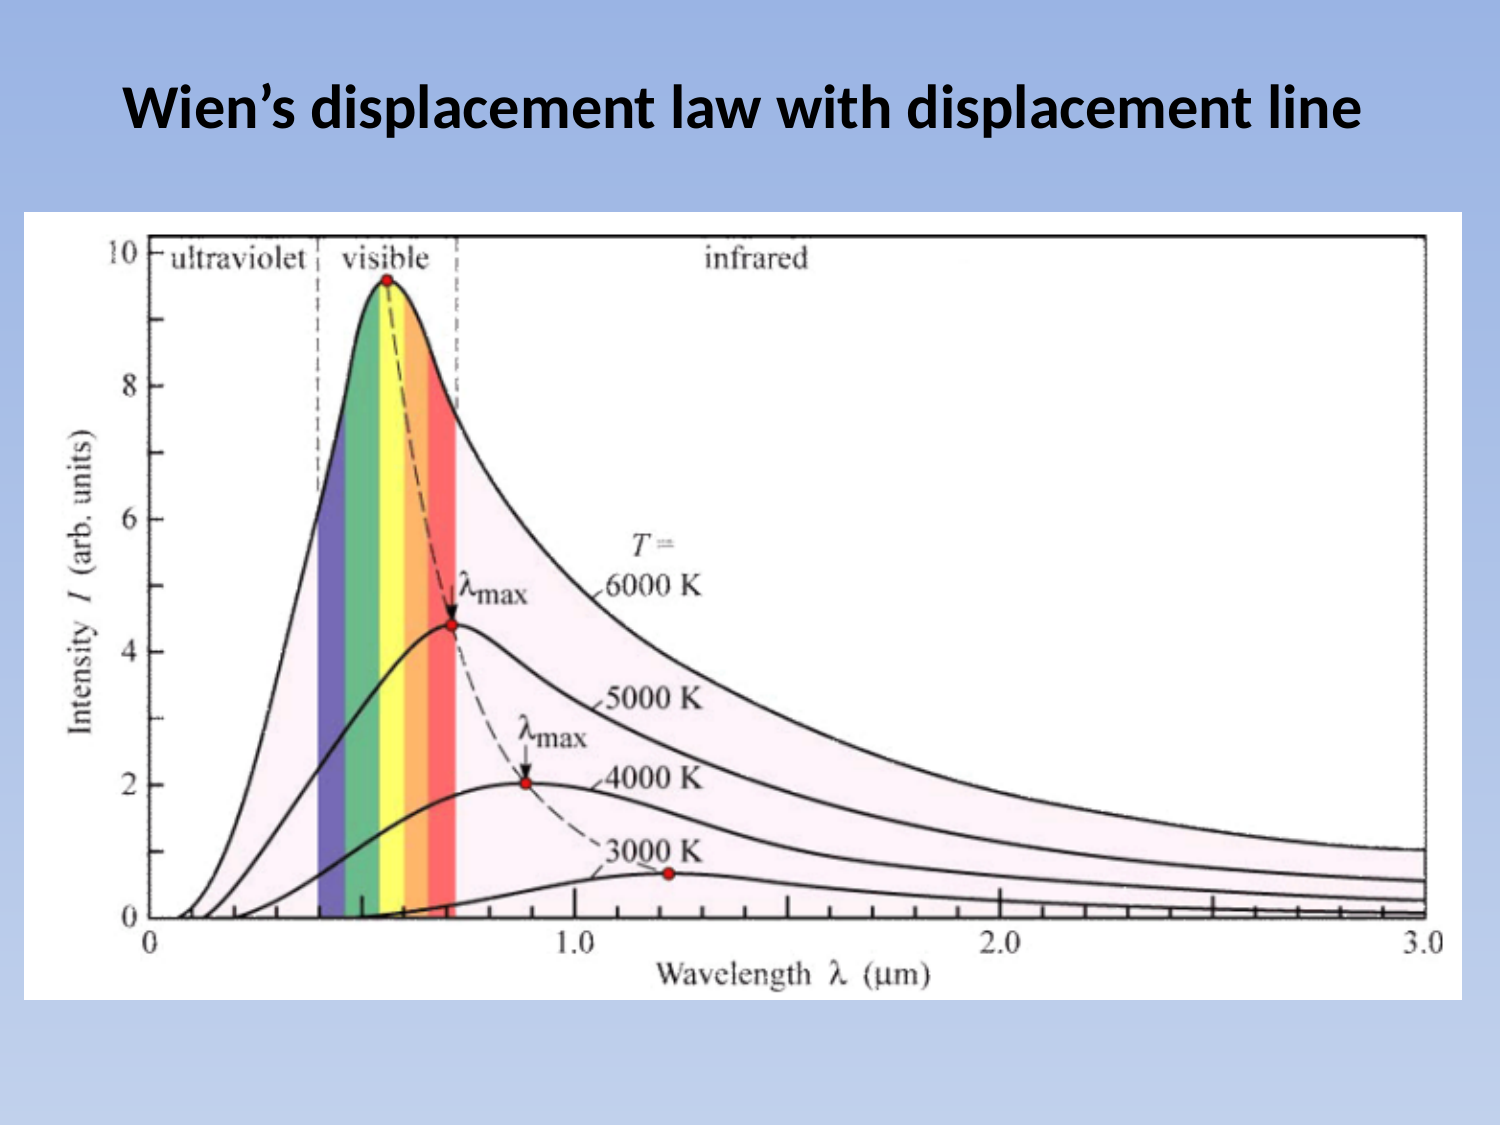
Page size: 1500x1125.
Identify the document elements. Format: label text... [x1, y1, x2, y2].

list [24, 212, 1463, 1001]
title Wien’s displacement law with displacement line [75, 45, 1425, 163]
